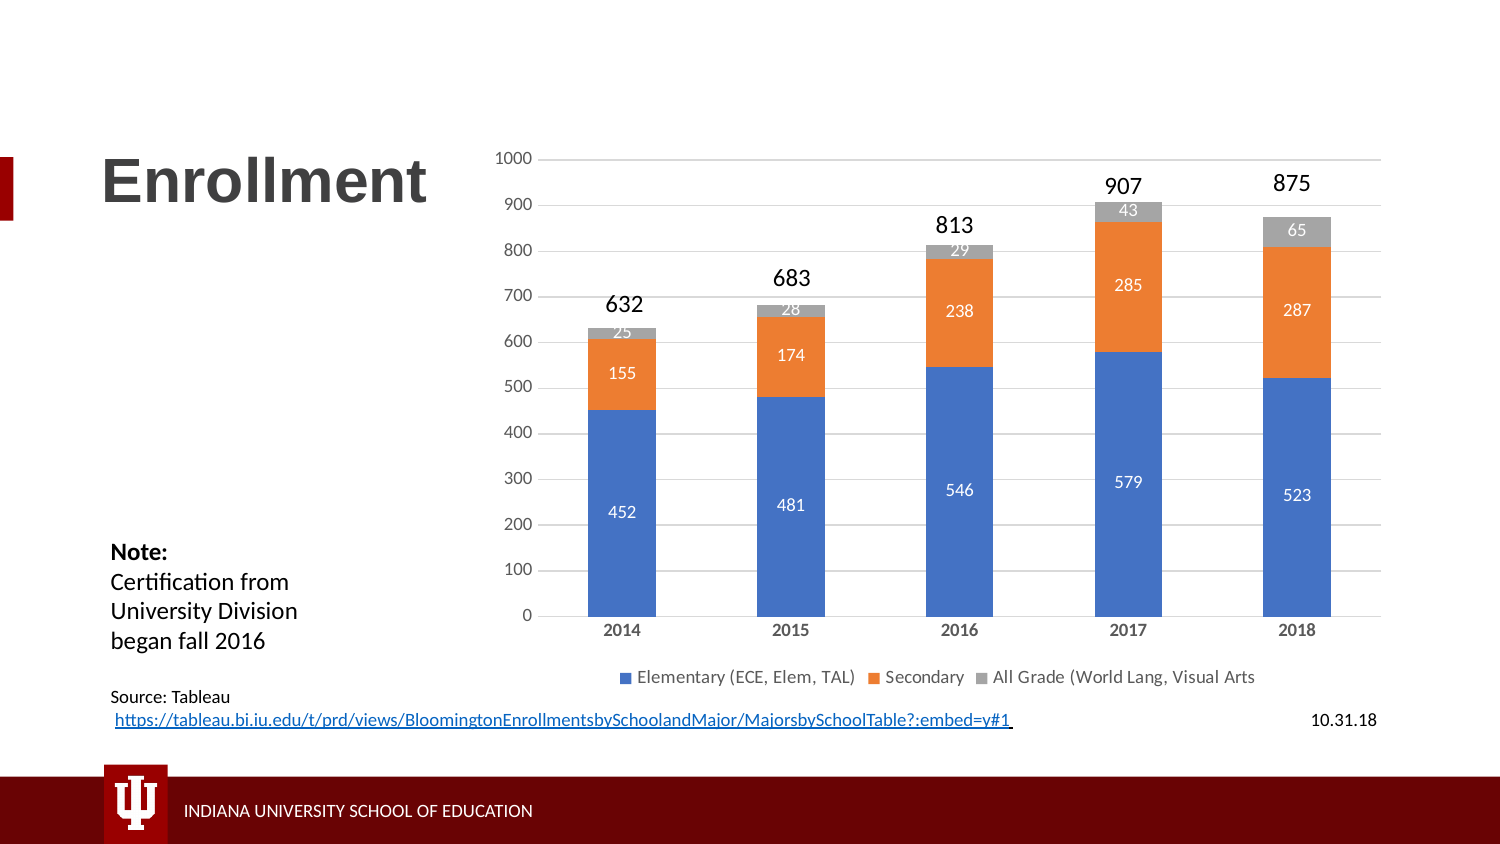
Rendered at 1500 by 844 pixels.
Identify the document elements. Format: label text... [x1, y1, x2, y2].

chart [475, 139, 1400, 694]
text_box Note: Certification from University Division began fall 2016 Source: Tableau https://tableau.bi.iu.edu/t/prd/views/BloomingtonEnrollmentsbySchoolandMajor/MajorsbySchoolTable?:embed=y#1 10.31.18 [95, 527, 1489, 783]
title Enrollment [86, 124, 1400, 240]
